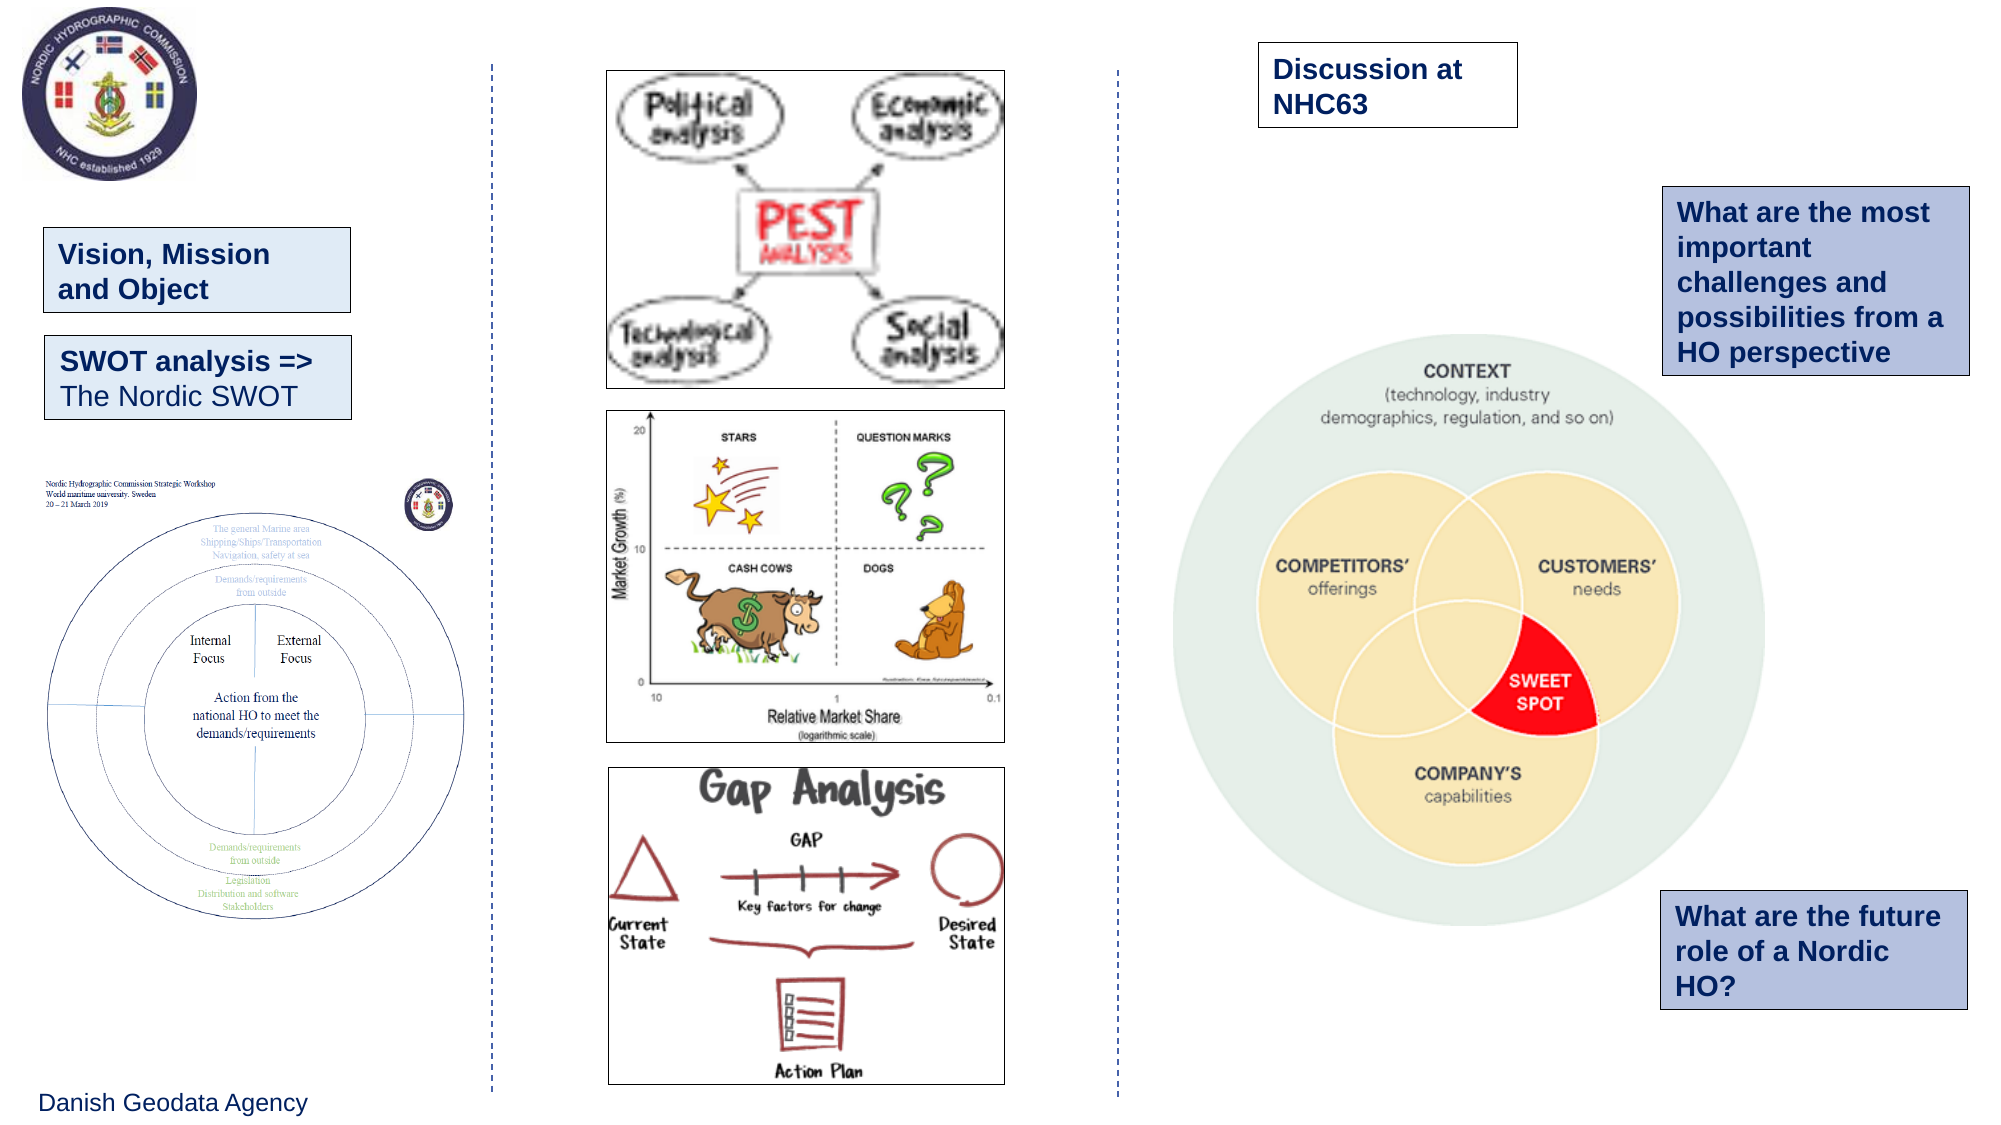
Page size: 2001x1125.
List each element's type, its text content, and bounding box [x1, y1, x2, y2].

text_box Discussion at NHC63 [1258, 42, 1518, 128]
picture [22, 7, 197, 181]
text_box What are the most important challenges and possibilities from a HO perspective [1662, 186, 1970, 376]
text_box SWOT analysis => The Nordic SWOT [44, 335, 352, 420]
picture [608, 767, 1005, 1085]
picture [42, 476, 467, 927]
picture [1173, 334, 1766, 927]
picture [606, 409, 1005, 743]
text_box What are the future role of a Nordic HO? [1660, 890, 1968, 1010]
text_box Vision, Mission and Object [43, 227, 351, 313]
picture [606, 70, 1005, 389]
